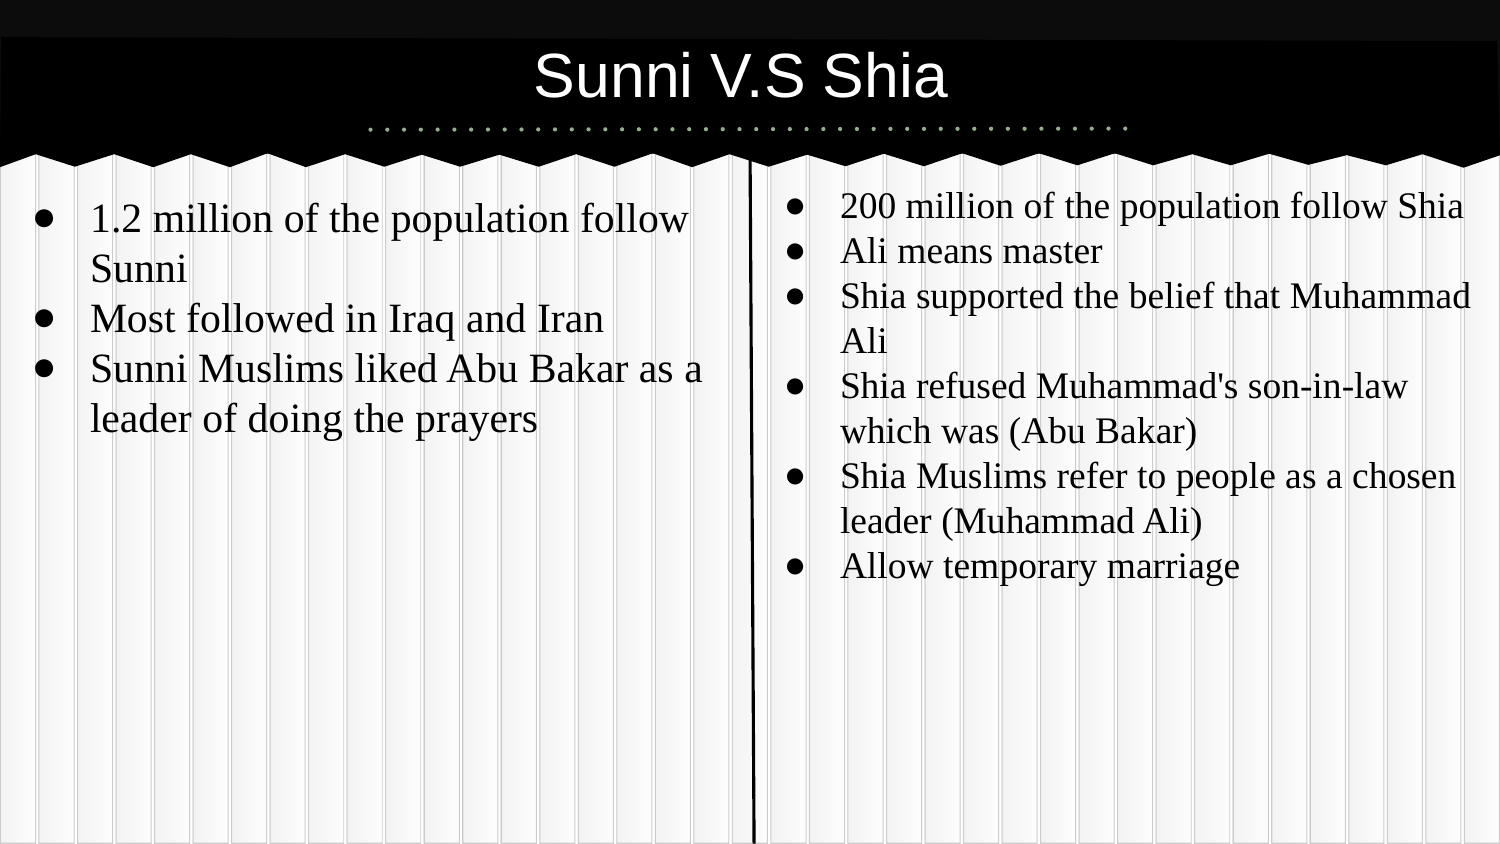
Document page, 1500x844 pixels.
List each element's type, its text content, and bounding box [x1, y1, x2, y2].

title Sunni V.S Shia [75, 2, 1425, 143]
list 200 million of the population follow Shia Ali means master Shia supported the belief that Muhammad Ali Shia refused Muhammad's son-in-law which was (Abu Bakar) Shia Muslims refer to people as a chosen leader (Muhammad Ali) Allow temporary marriage [759, 166, 1500, 844]
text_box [749, 142, 755, 844]
list 1.2 million of the population follow Sunni Most followed in Iraq and Iran Sunni Muslims liked Abu Bakar as a leader of doing the prayers [0, 175, 744, 844]
